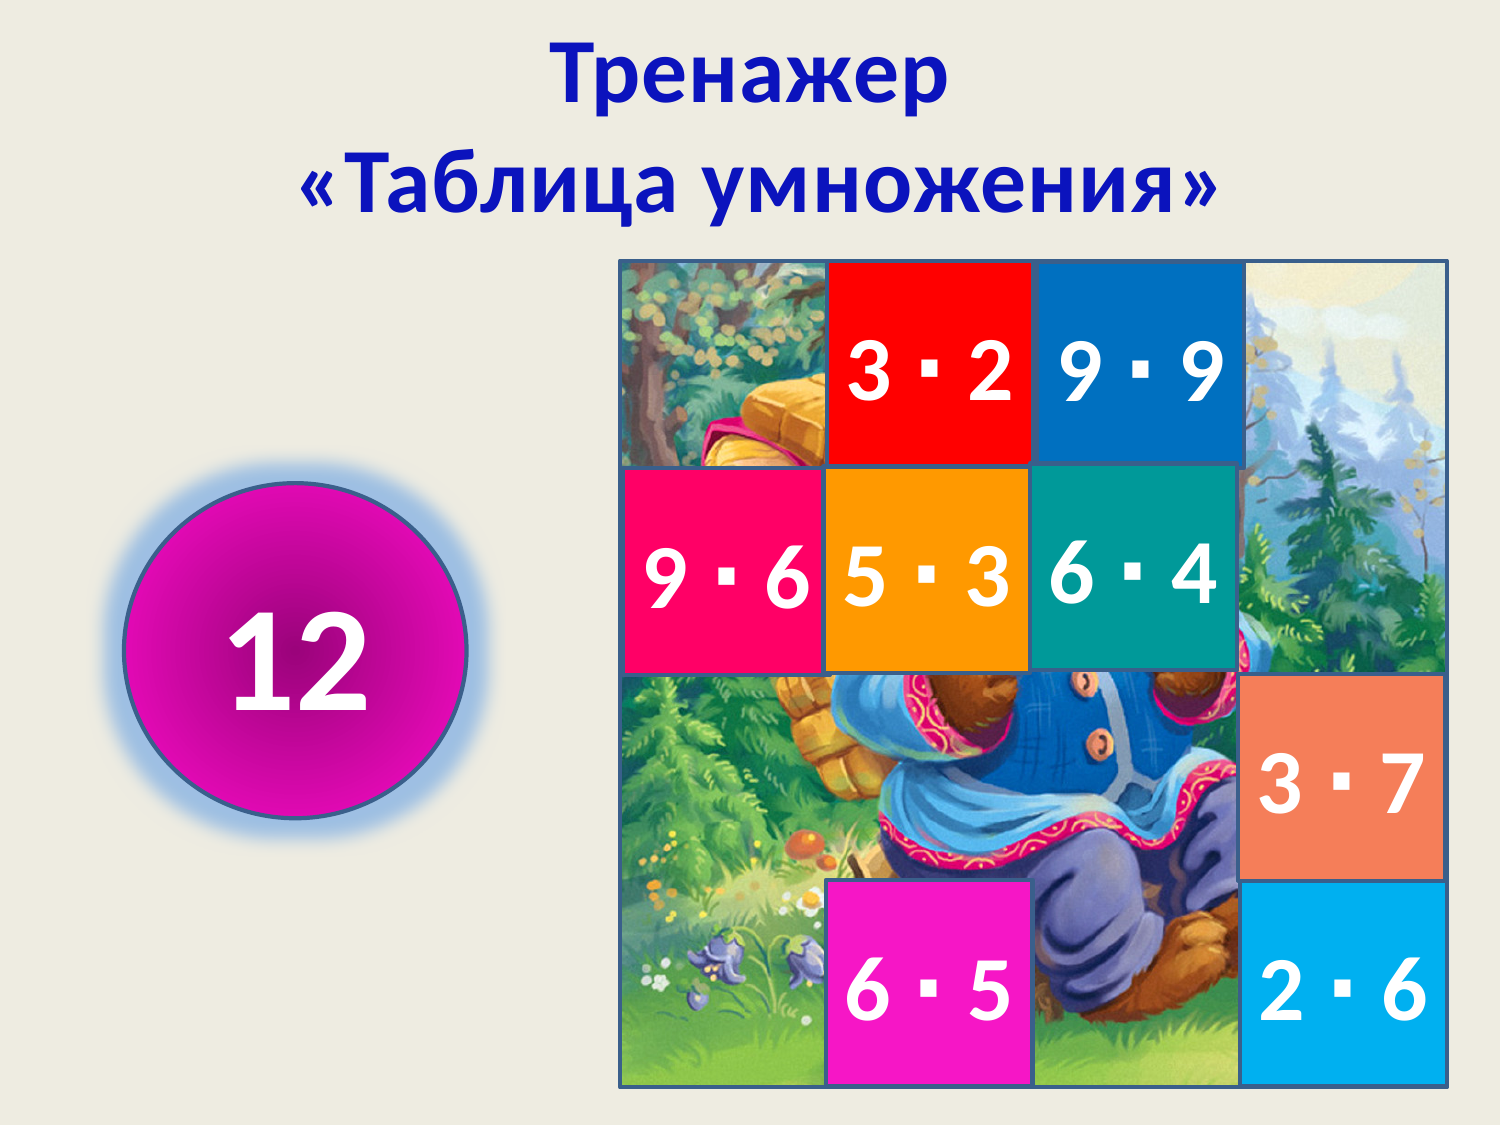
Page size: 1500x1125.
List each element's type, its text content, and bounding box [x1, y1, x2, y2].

text_box 5 ∙ 3 [821, 464, 1032, 675]
text_box 3 ∙ 2 [825, 259, 1035, 464]
text_box 9 ∙ 6 [621, 466, 832, 677]
text_box 9 ∙ 9 [1035, 260, 1246, 470]
text_box 6 ∙ 5 [824, 878, 1035, 1089]
text_box 6 ∙ 4 [1028, 461, 1239, 672]
title Тренажер «Таблица умножения» [123, 0, 1399, 242]
text_box [618, 259, 1238, 1089]
text_box 3 ∙ 7 [1236, 672, 1447, 883]
text_box 12 [121, 481, 469, 821]
text_box [1035, 259, 1449, 878]
text_box 2 ∙ 6 [1238, 878, 1449, 1089]
